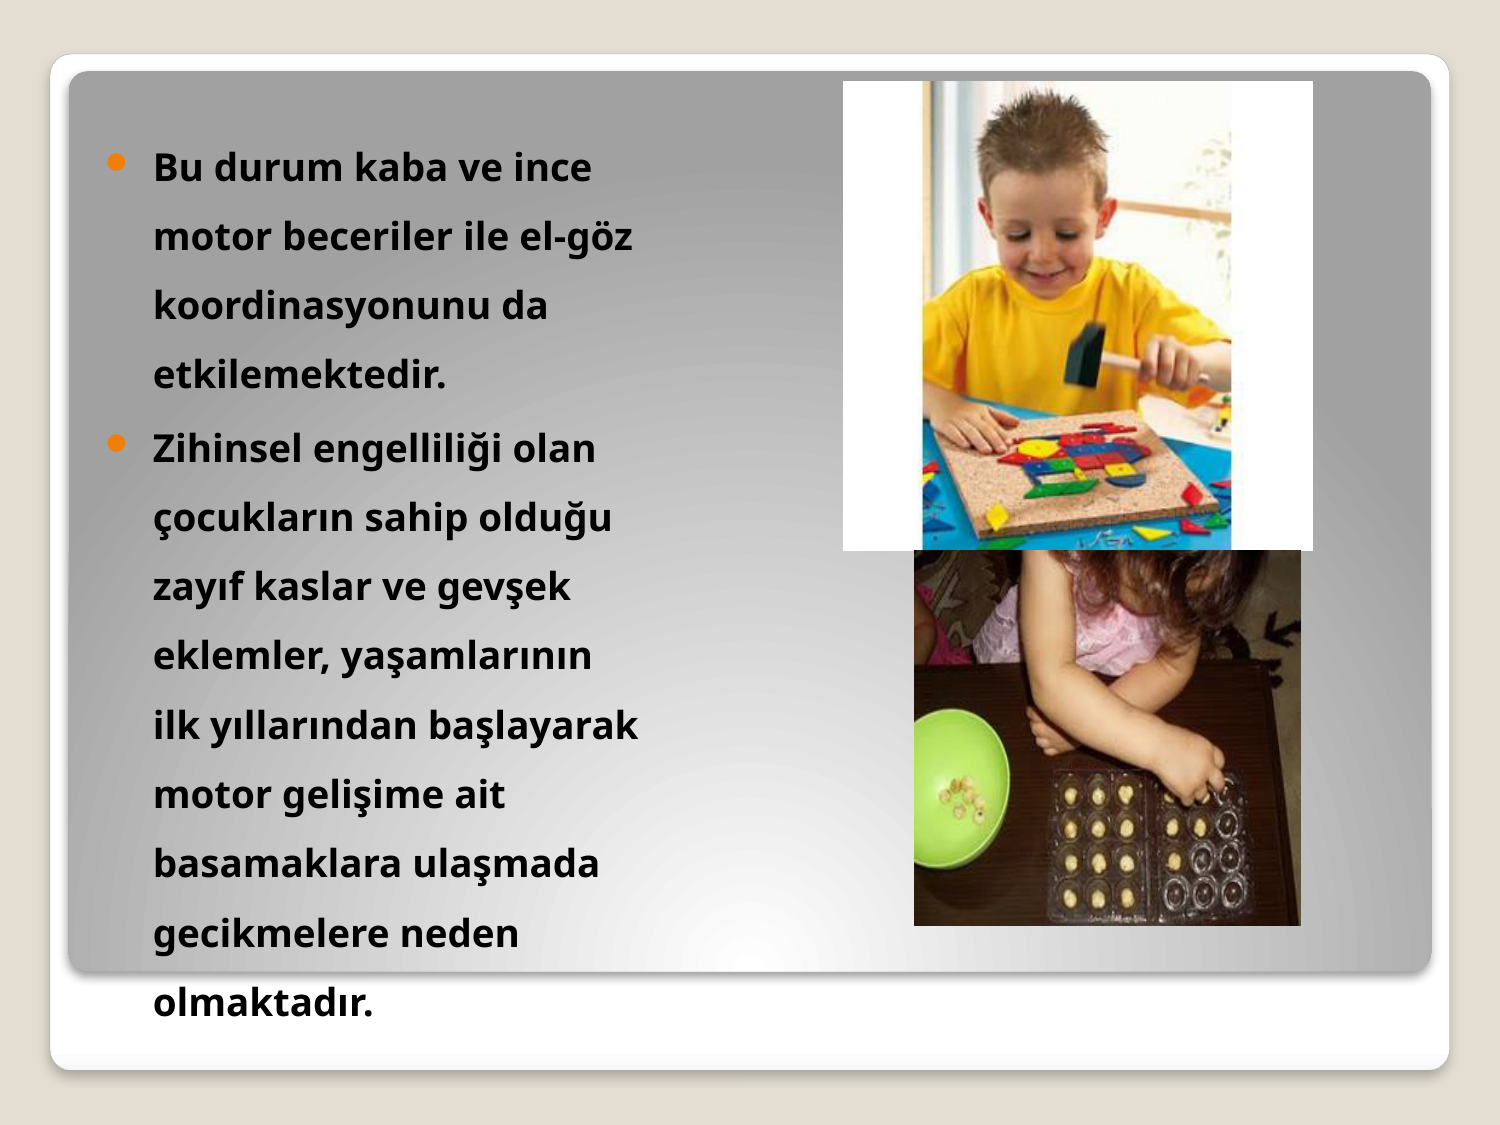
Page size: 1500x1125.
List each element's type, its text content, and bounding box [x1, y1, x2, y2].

list Bu durum kaba ve ince motor beceriler ile el-göz koordinasyonunu da etkilemektedir. Zihinsel engelliliği olan çocukların sahip olduğu zayıf kaslar ve gevşek eklemler, yaşamlarının ilk yıllarından başlayarak motor gelişime ait basamaklara ulaşmada gecikmelere neden olmaktadır. [75, 46, 657, 1043]
picture [843, 81, 1313, 926]
